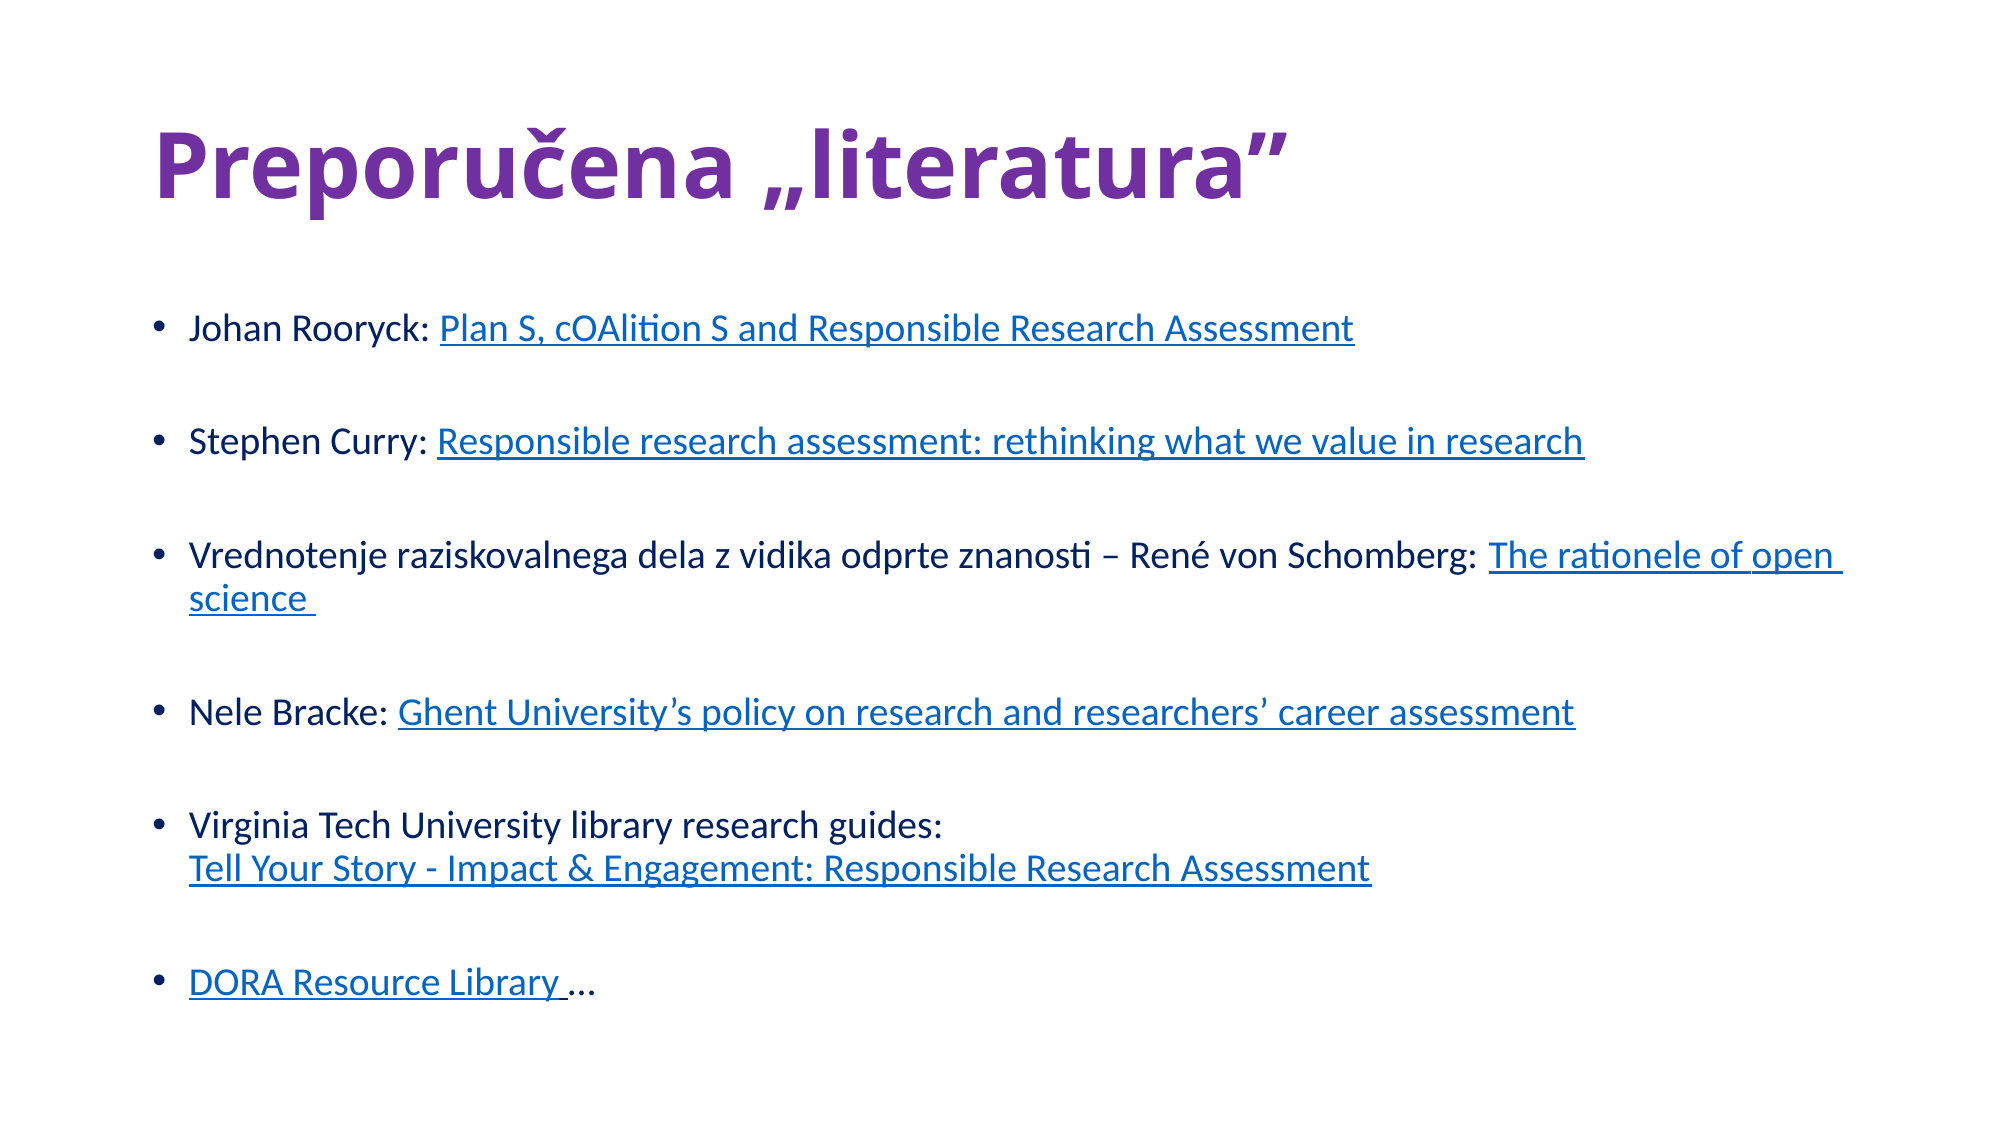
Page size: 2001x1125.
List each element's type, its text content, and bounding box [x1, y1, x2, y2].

title Preporučena „literatura” [137, 59, 1863, 278]
list Johan Rooryck: Plan S, cOAlition S and Responsible Research Assessment Stephen Curry: Responsible research assessment: rethinking what we value in research Vrednotenje raziskovalnega dela z vidika odprte znanosti – René von Schomberg: The rationele of open science Nele Bracke: Ghent University’s policy on research and researchers’ career assessment Virginia Tech University library research guides: Tell Your Story - Impact & Engagement: Responsible Research Assessment DORA Resource Library … [137, 299, 1863, 1014]
